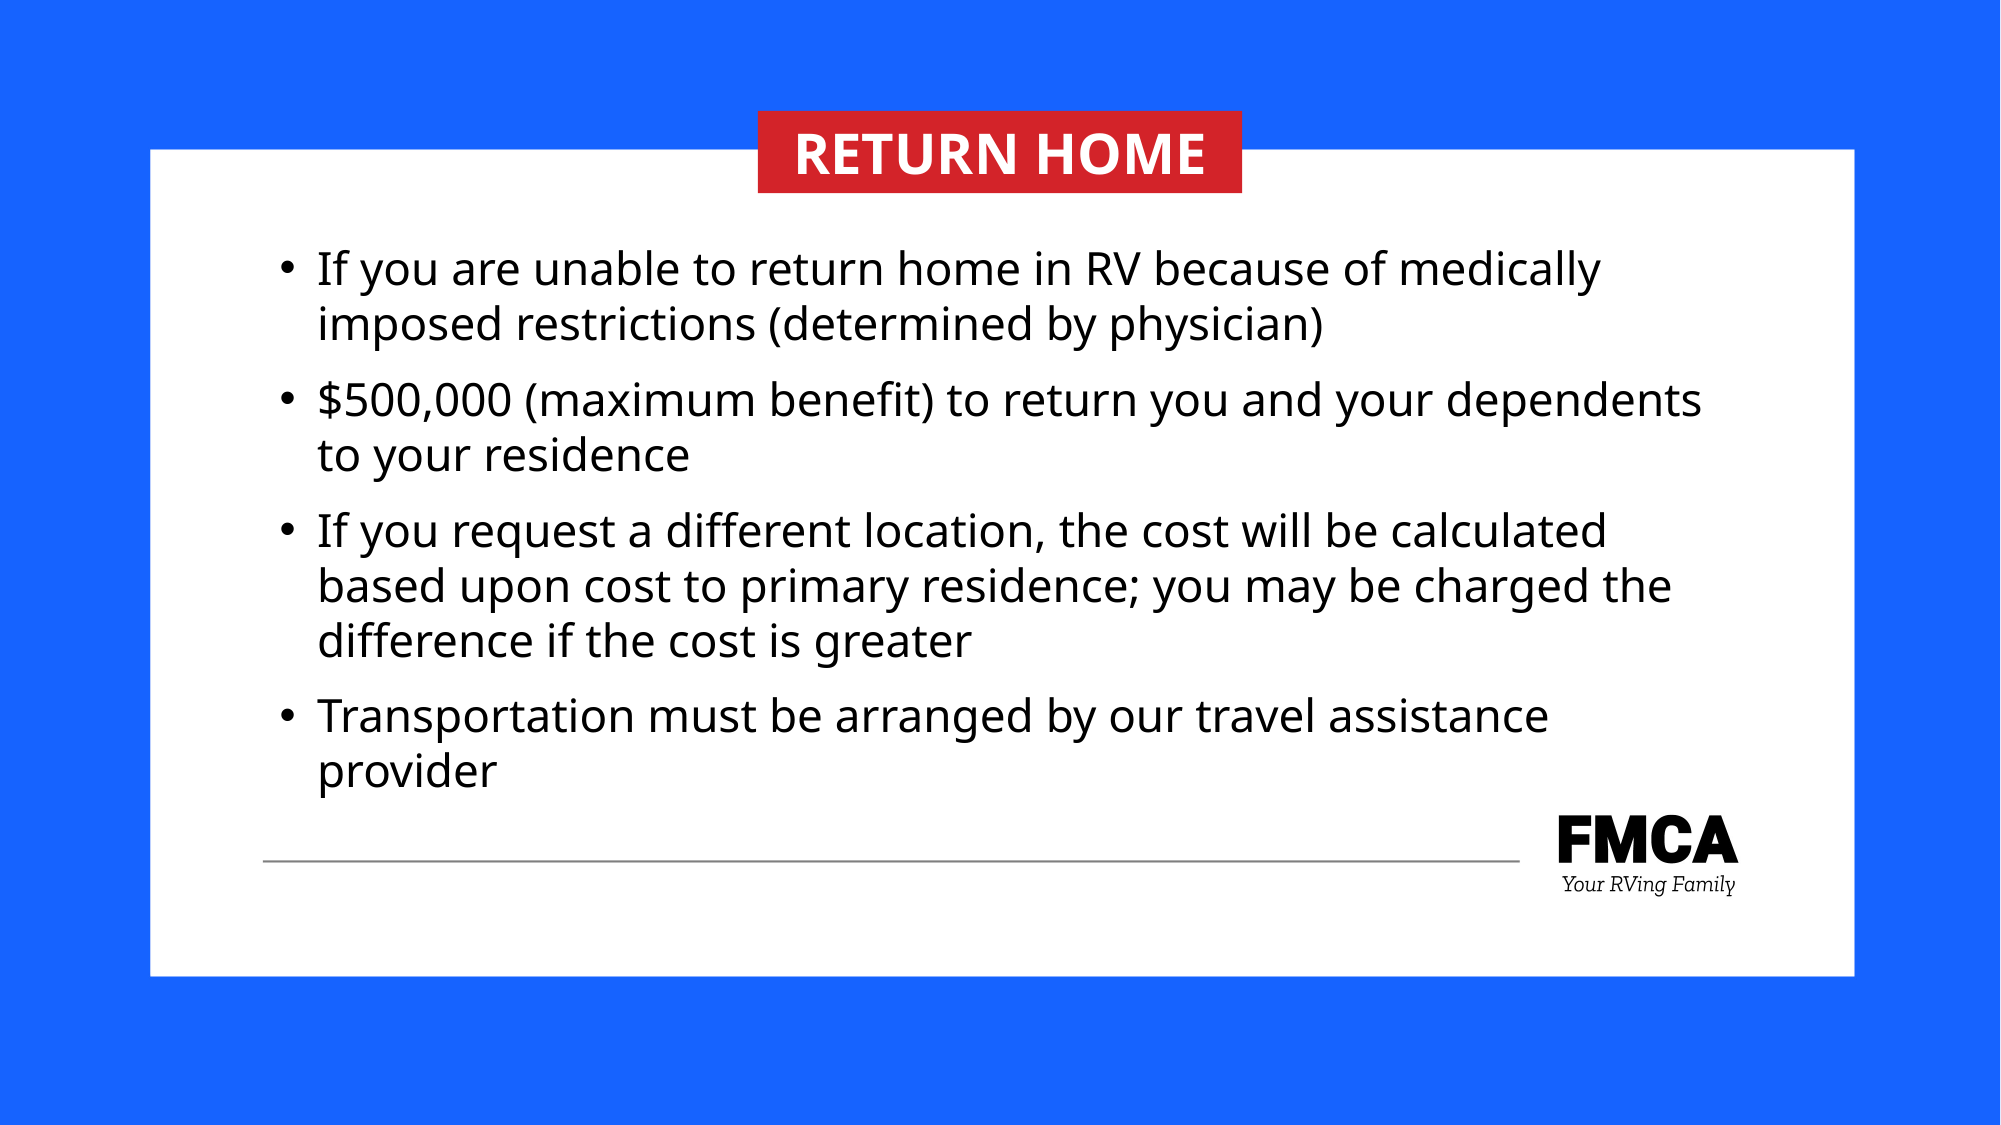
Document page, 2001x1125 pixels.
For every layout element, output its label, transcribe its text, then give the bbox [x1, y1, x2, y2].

list If you are unable to return home in RV because of medically imposed restrictions (determined by physician) $500,000 (maximum benefit) to return you and your dependents to your residence If you request a different location, the cost will be calculated based upon cost to primary residence; you may be charged the difference if the cost is greater Transportation must be arranged by our travel assistance provider [264, 232, 1726, 801]
text_box RETURN HOME [757, 110, 1243, 194]
picture [0, 0, 2001, 1125]
